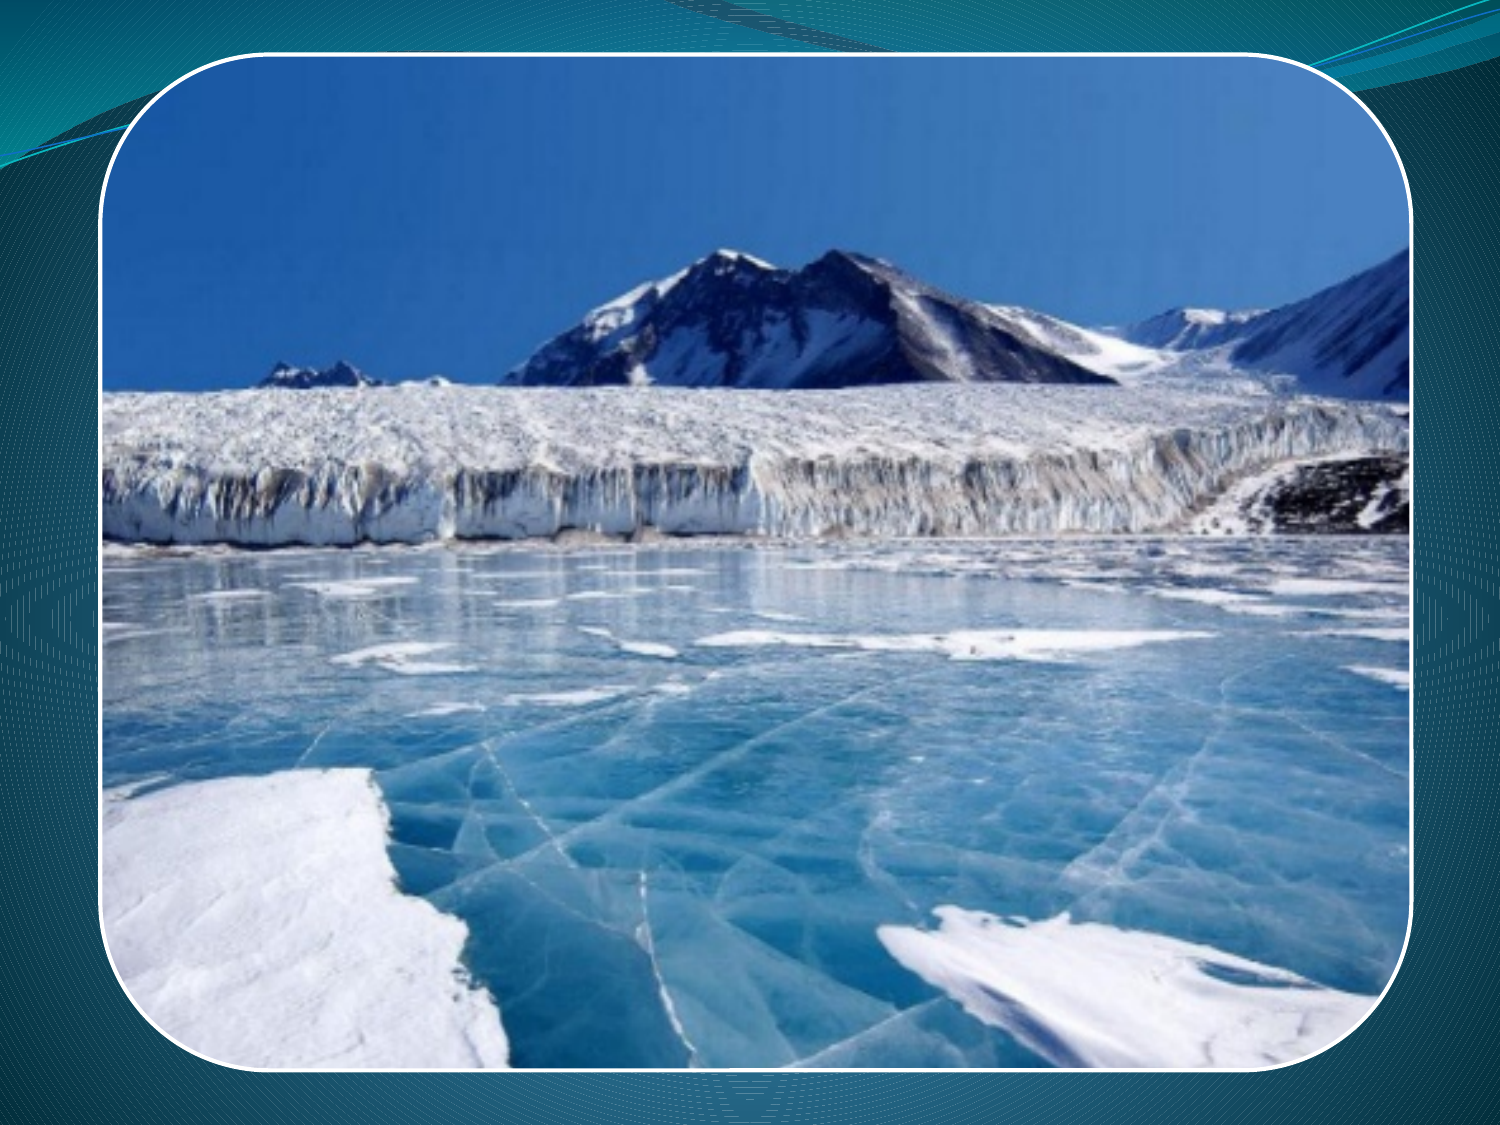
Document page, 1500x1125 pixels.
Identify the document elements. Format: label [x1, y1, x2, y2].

text_box [98, 52, 1414, 1073]
